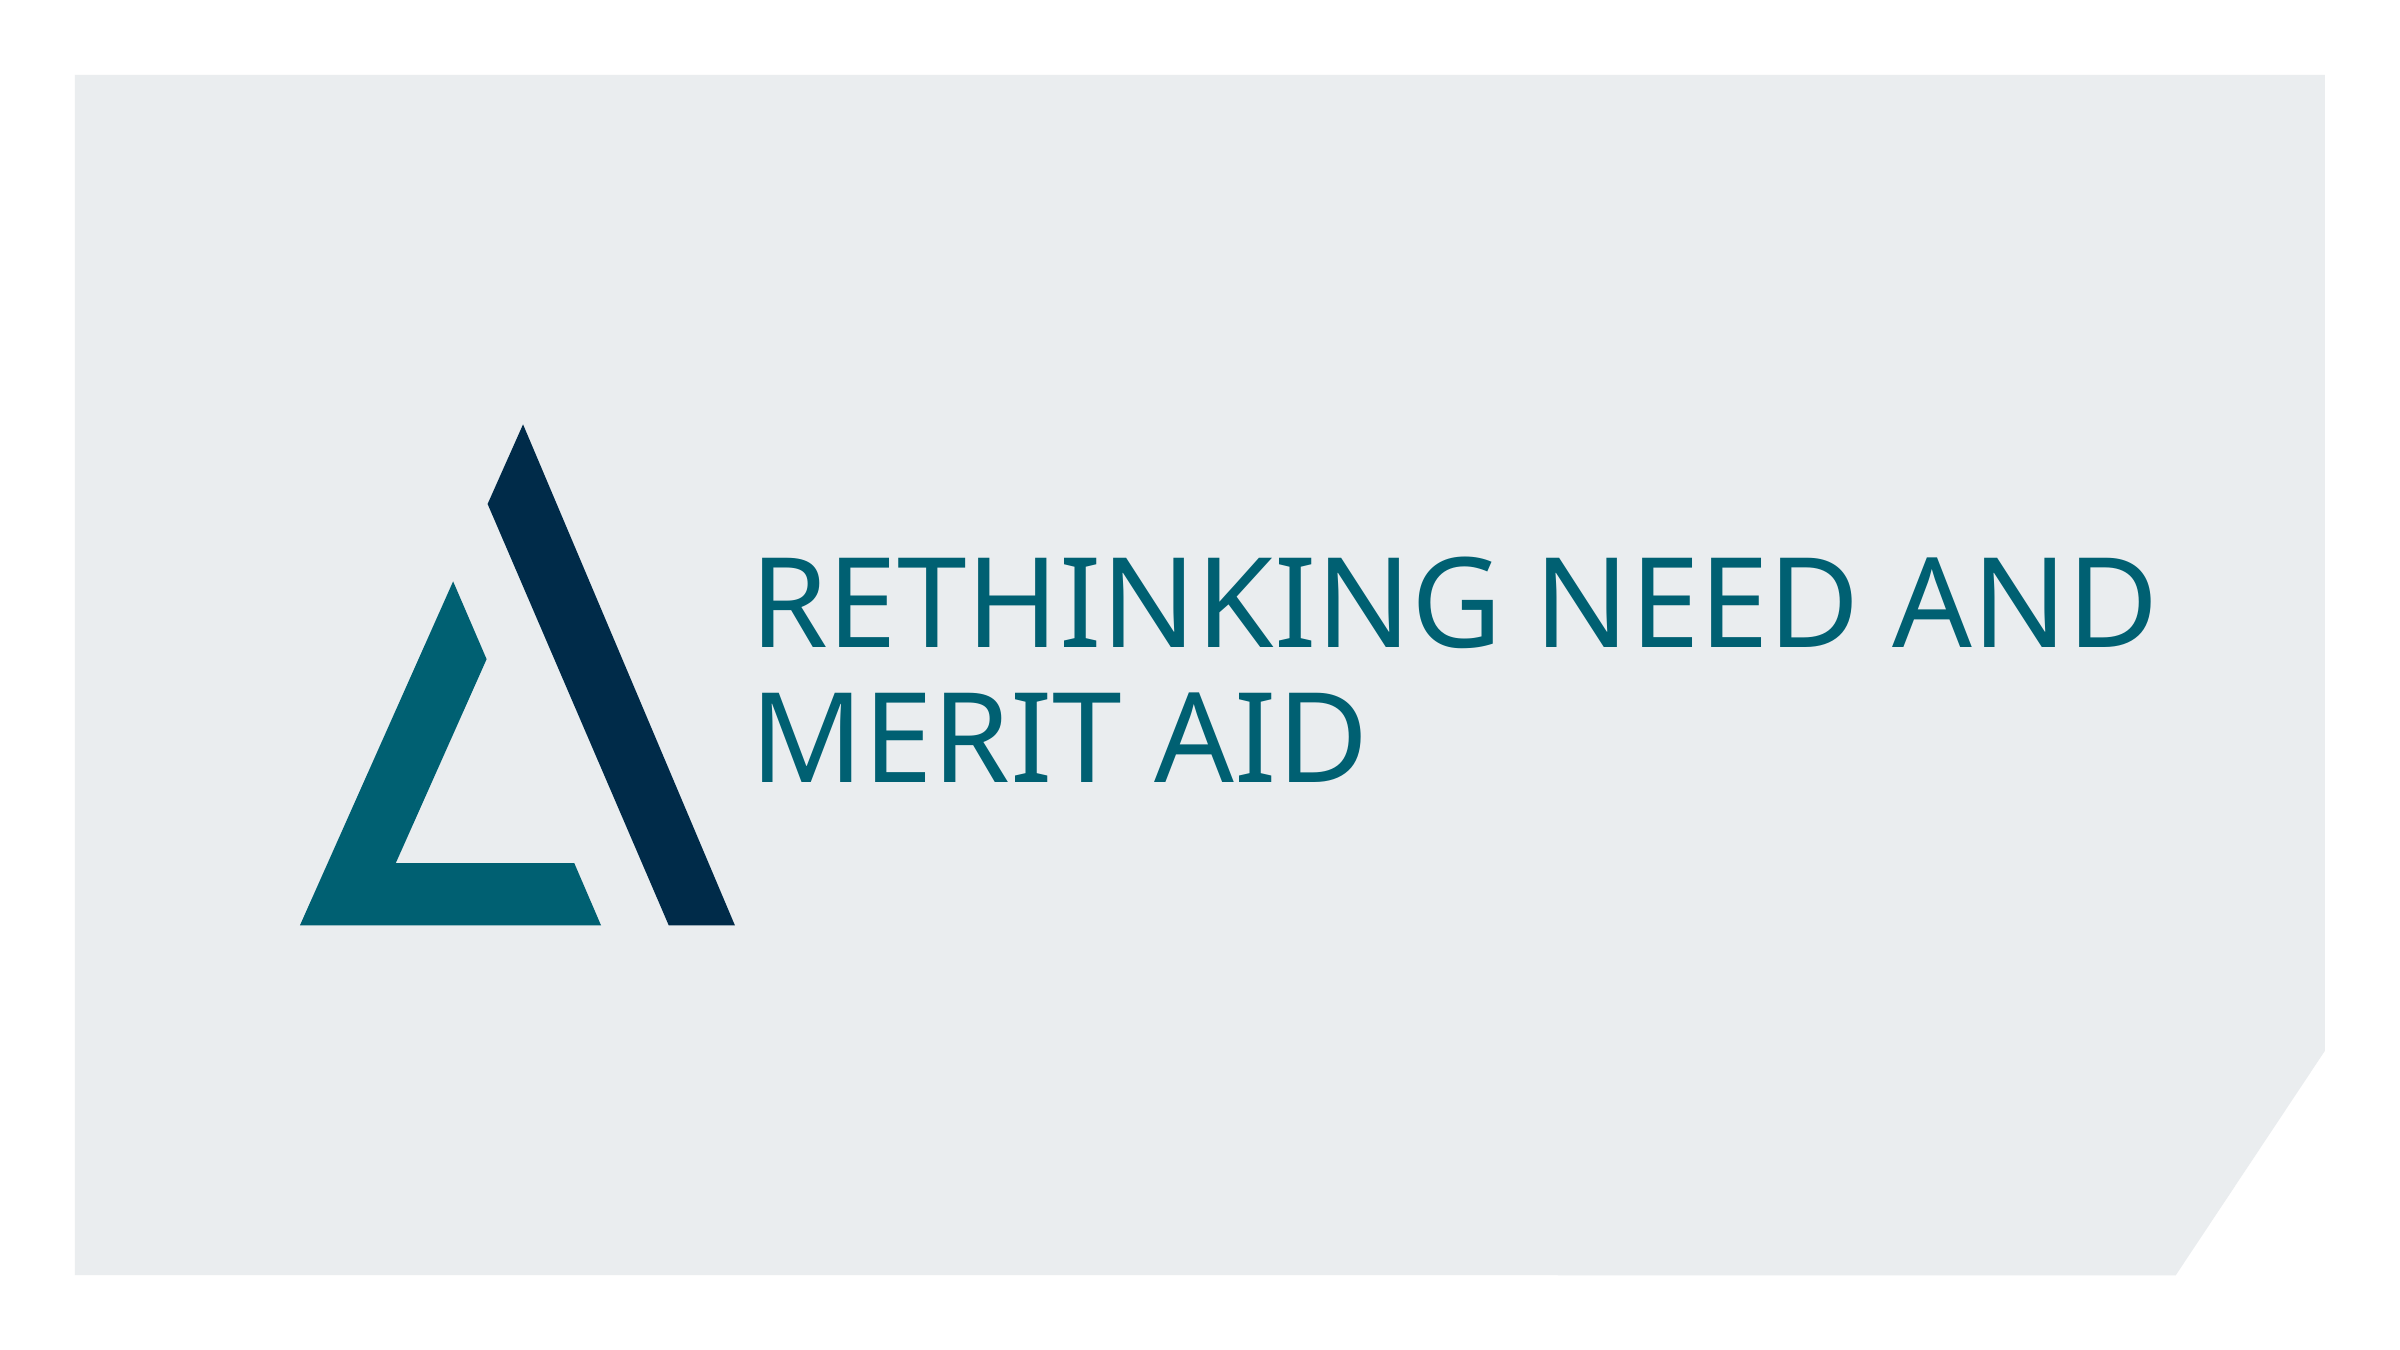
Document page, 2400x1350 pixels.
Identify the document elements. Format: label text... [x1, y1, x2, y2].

title Rethinking need and merit aid [750, 524, 2175, 825]
